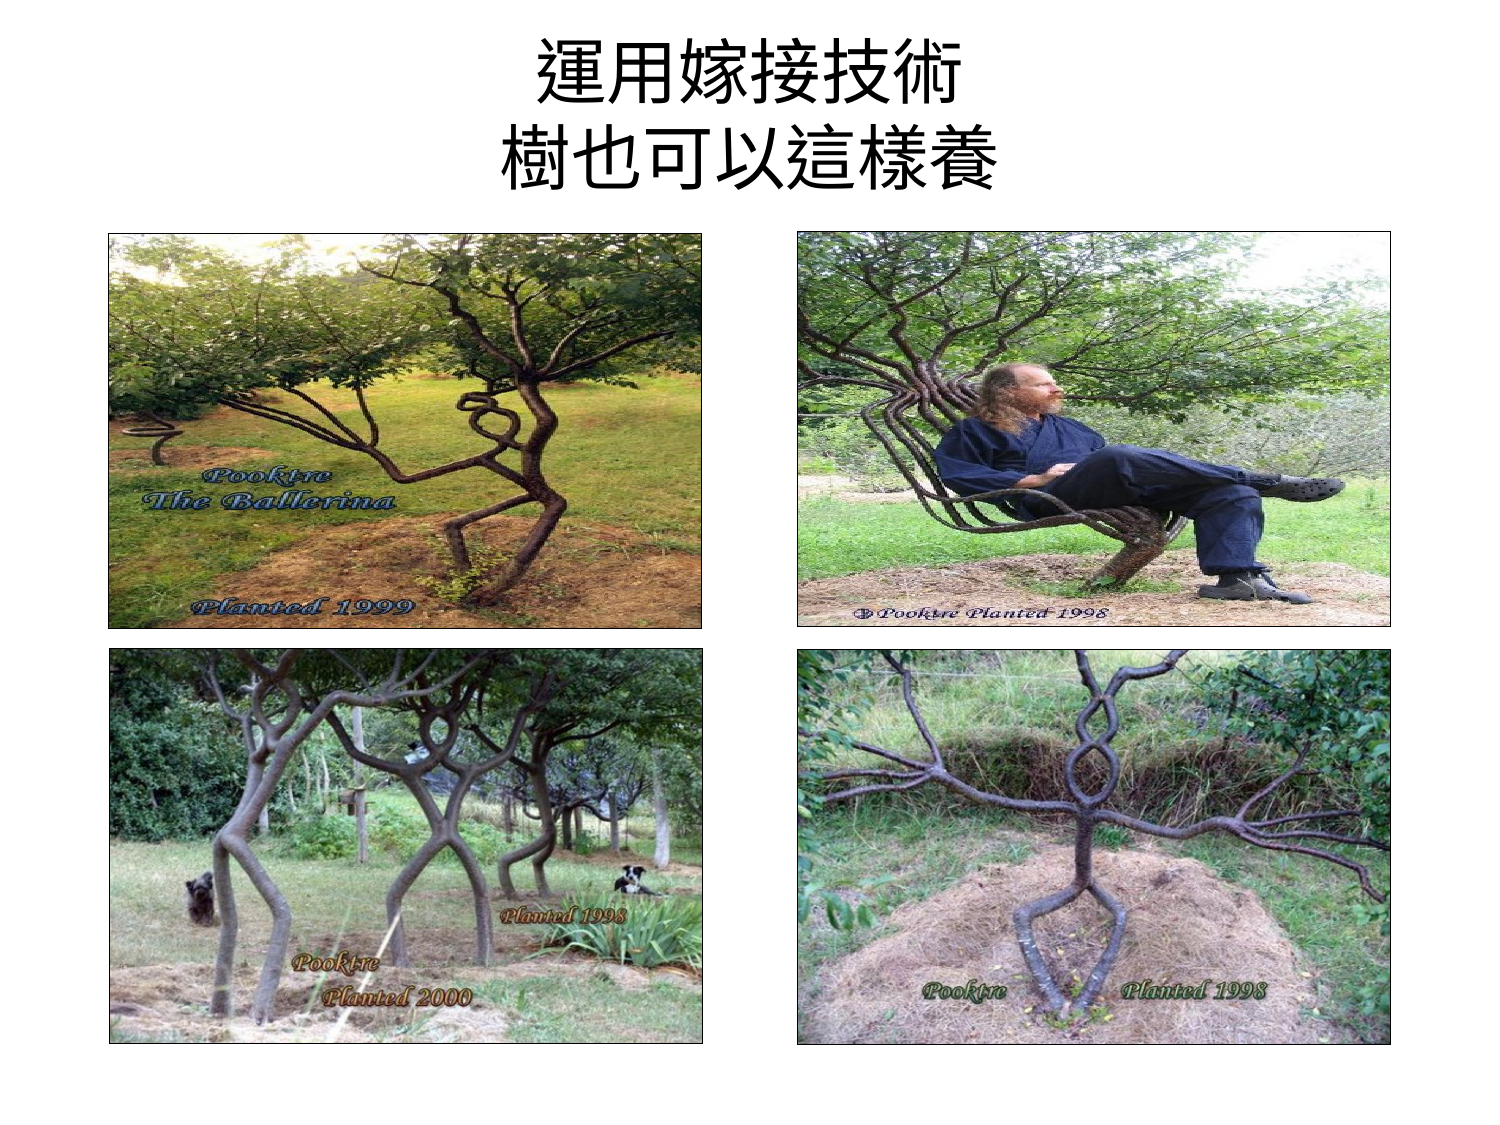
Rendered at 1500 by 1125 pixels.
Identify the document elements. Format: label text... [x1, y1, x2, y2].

picture [109, 647, 703, 1044]
picture [797, 648, 1391, 1045]
picture [107, 232, 702, 629]
picture [796, 231, 1391, 627]
title 運用嫁接技術 樹也可以這樣養 [75, 19, 1425, 207]
